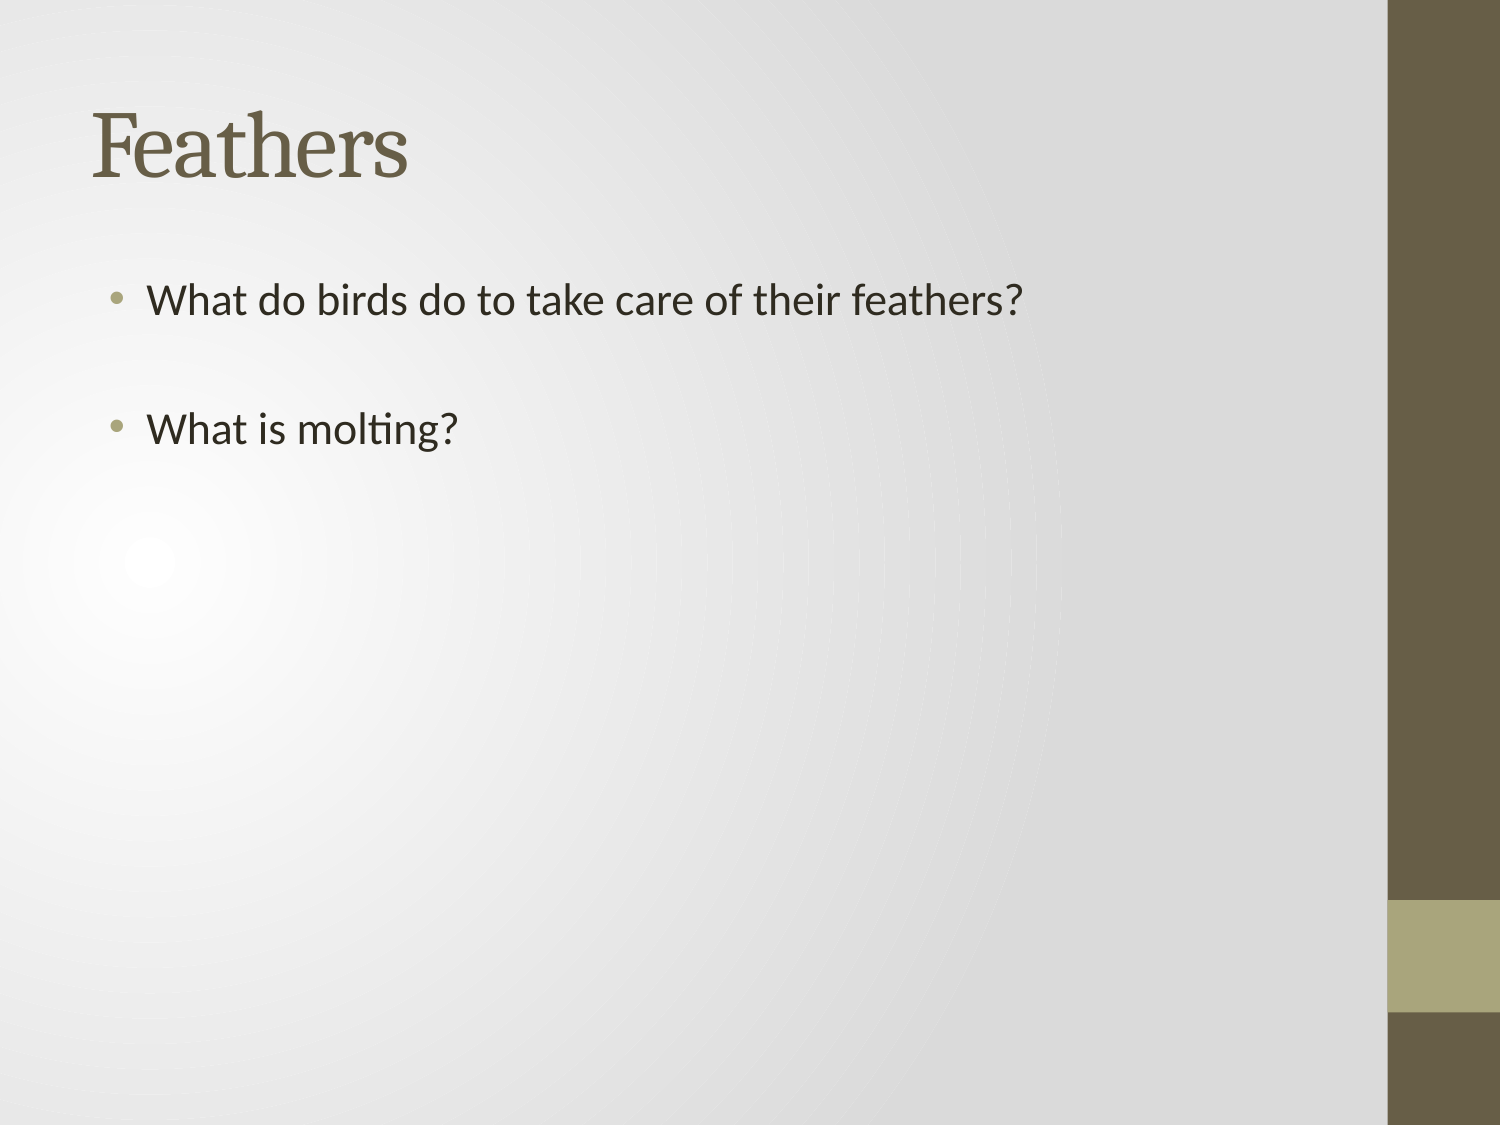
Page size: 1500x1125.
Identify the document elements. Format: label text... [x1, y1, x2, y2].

list What do birds do to take care of their feathers? What is molting? [75, 262, 1325, 1050]
title Feathers [75, 45, 1325, 233]
